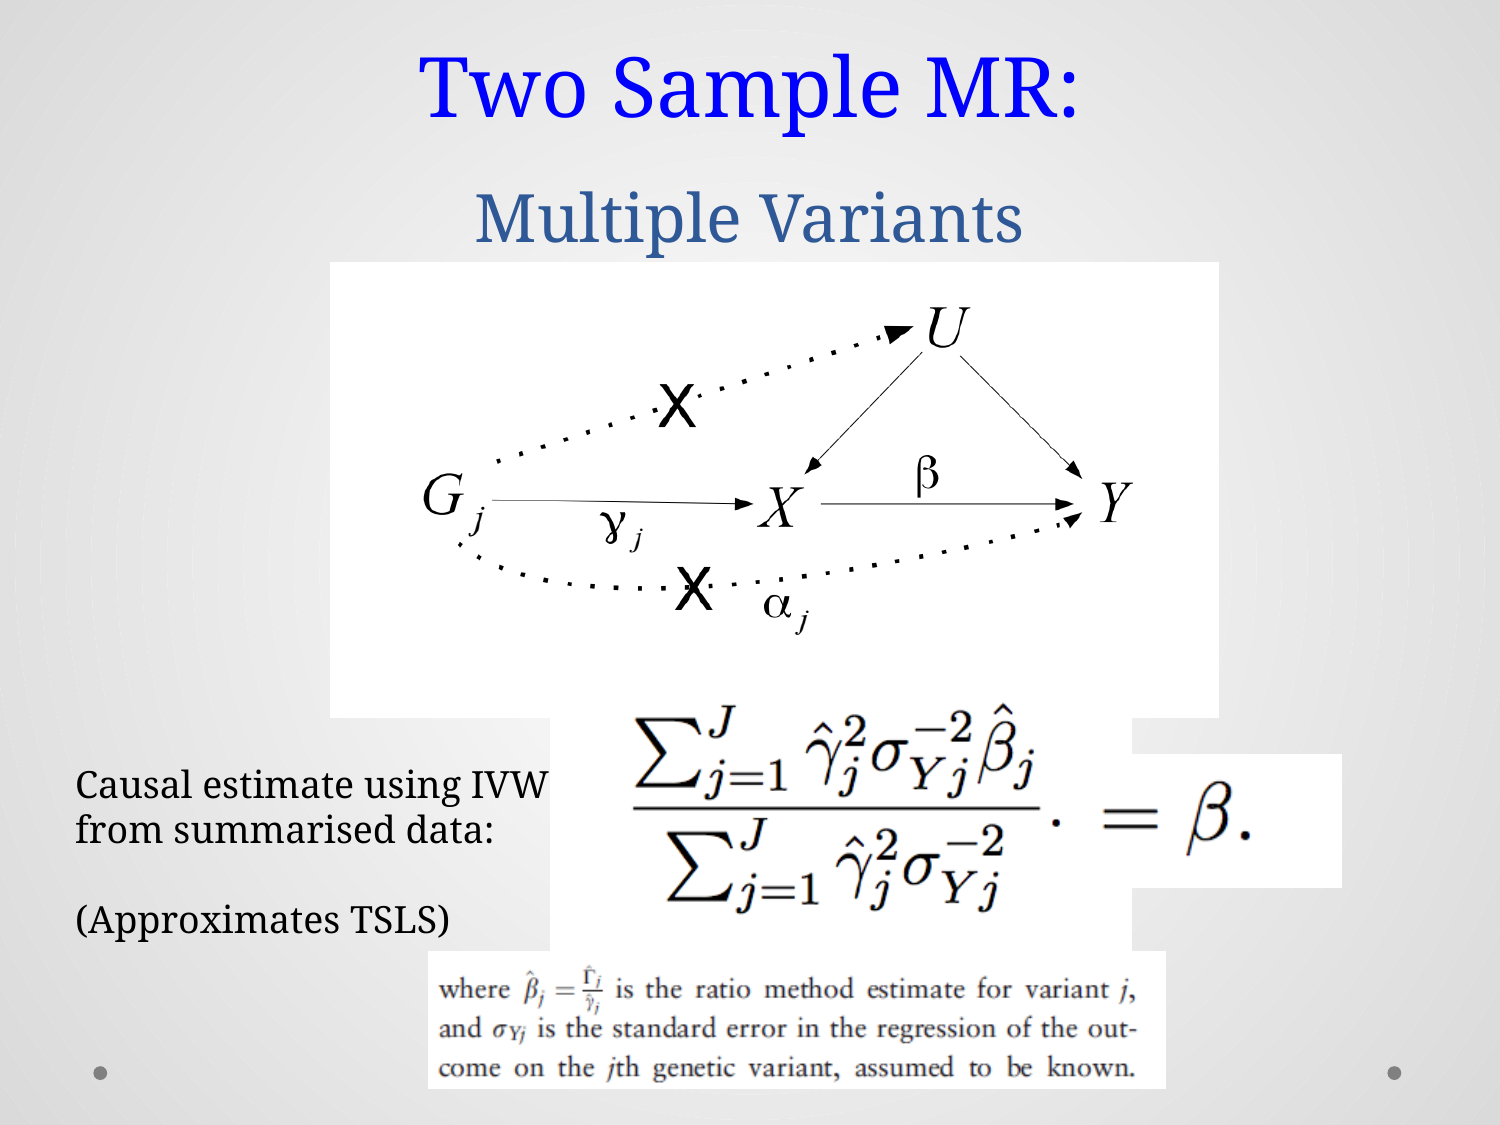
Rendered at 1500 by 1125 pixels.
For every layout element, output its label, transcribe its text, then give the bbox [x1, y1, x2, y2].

text_box Causal estimate using IVW from summarised data: (Approximates TSLS) [60, 754, 545, 949]
picture [329, 262, 1348, 1089]
title Two Sample MR: Multiple Variants [75, 0, 1425, 263]
